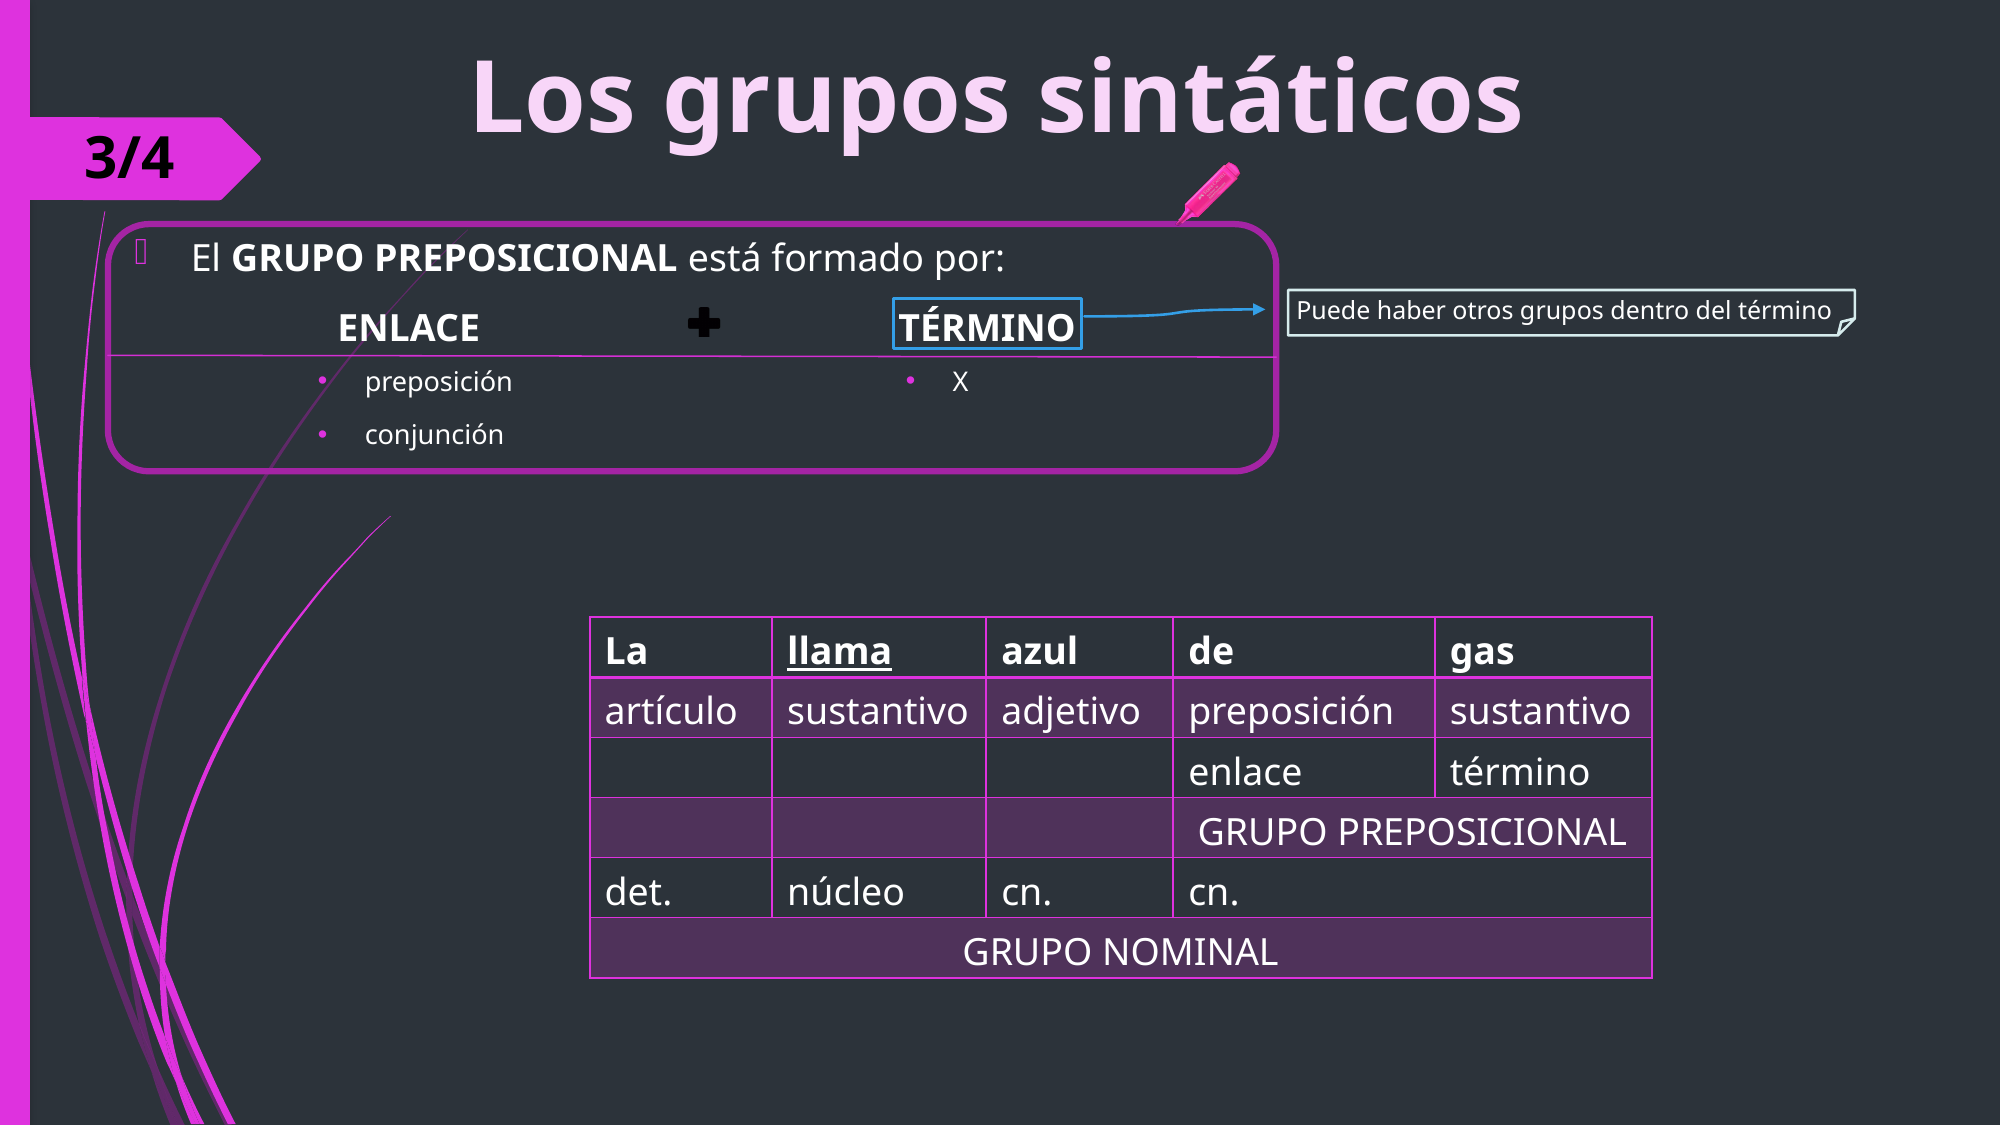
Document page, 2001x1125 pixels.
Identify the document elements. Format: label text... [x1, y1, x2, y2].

text_box El GRUPO PREPOSICIONAL está formado por: [119, 226, 1288, 303]
picture [679, 307, 728, 337]
table_cell artículo [591, 679, 771, 737]
table_header gas [1436, 618, 1651, 676]
table_cell núcleo [773, 858, 985, 917]
text_box [1286, 288, 1857, 337]
table_cell enlace [1174, 738, 1434, 797]
text_box X [881, 366, 1000, 403]
text_box [106, 235, 120, 356]
text_box preposición conjunción [293, 366, 553, 472]
table_cell GRUPO PREPOSICIONAL [1174, 798, 1651, 857]
table_cell preposición [1174, 679, 1434, 737]
text_box Los grupos sintáticos [453, 25, 1541, 160]
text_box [1084, 309, 1266, 317]
table_cell GRUPO NOMINAL [591, 918, 1651, 977]
table_cell det. [591, 858, 771, 917]
table_cell adjetivo [987, 679, 1172, 737]
text_box [132, 222, 1169, 226]
table_cell sustantivo [773, 679, 985, 737]
table_cell término [1436, 738, 1651, 797]
table_cell [773, 738, 985, 797]
table_header azul [987, 618, 1172, 676]
table_cell [591, 798, 771, 857]
picture [1174, 159, 1242, 227]
text_box Puede haber otros grupos dentro del término [1281, 286, 1869, 332]
table_cell sustantivo [1436, 679, 1651, 737]
table_header de [1174, 618, 1434, 676]
table_cell [987, 798, 1172, 857]
table_cell cn. [1174, 858, 1651, 917]
text_box [892, 297, 1083, 350]
table_cell [773, 798, 985, 857]
table_header ENLACE [120, 294, 698, 354]
table_cell [987, 738, 1172, 797]
text_box [106, 364, 1278, 473]
text_box 3/4 [70, 112, 201, 198]
table_cell [591, 738, 771, 797]
table_cell cn. [987, 858, 1172, 917]
table_header TÉRMINO [698, 294, 1276, 355]
table_header La [591, 618, 771, 676]
table_header llama [773, 618, 985, 676]
